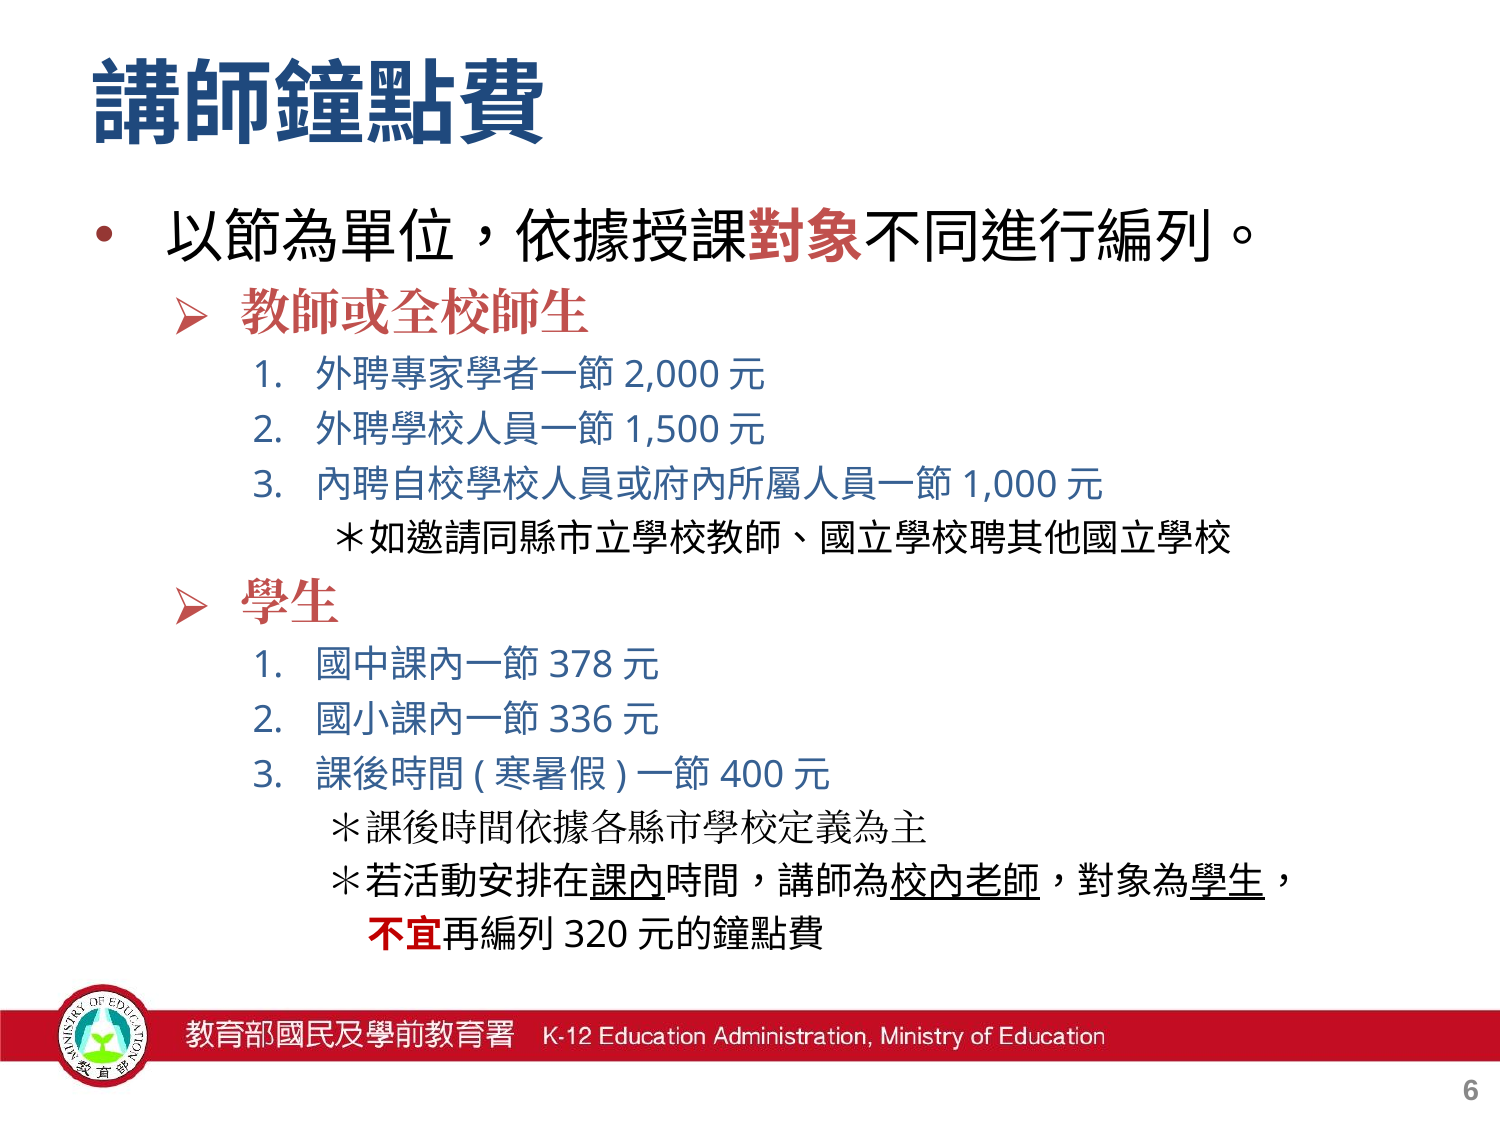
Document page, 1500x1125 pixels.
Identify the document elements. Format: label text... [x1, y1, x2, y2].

list 以節為單位，依據授課對象不同進行編列。 教師或全校師生 外聘專家學者一節2,000元 外聘學校人員一節1,500元 內聘自校學校人員或府內所屬人員一節1,000元 ＊如邀請同縣市立學校教師、國立學校聘其他國立學校 學生 國中課內一節378元 國小課內一節336元 課後時間(寒暑假)一節400元 ＊課後時間依據各縣市學校定義為主 ＊若活動安排在課內時間，講師為校內老師，對象為學生， 不宜再編列320元的鐘點費 [75, 191, 1425, 1017]
title 講師鐘點費 [75, 30, 1425, 170]
slide_number 5 [1144, 1058, 1495, 1119]
picture [0, 0, 1500, 1125]
